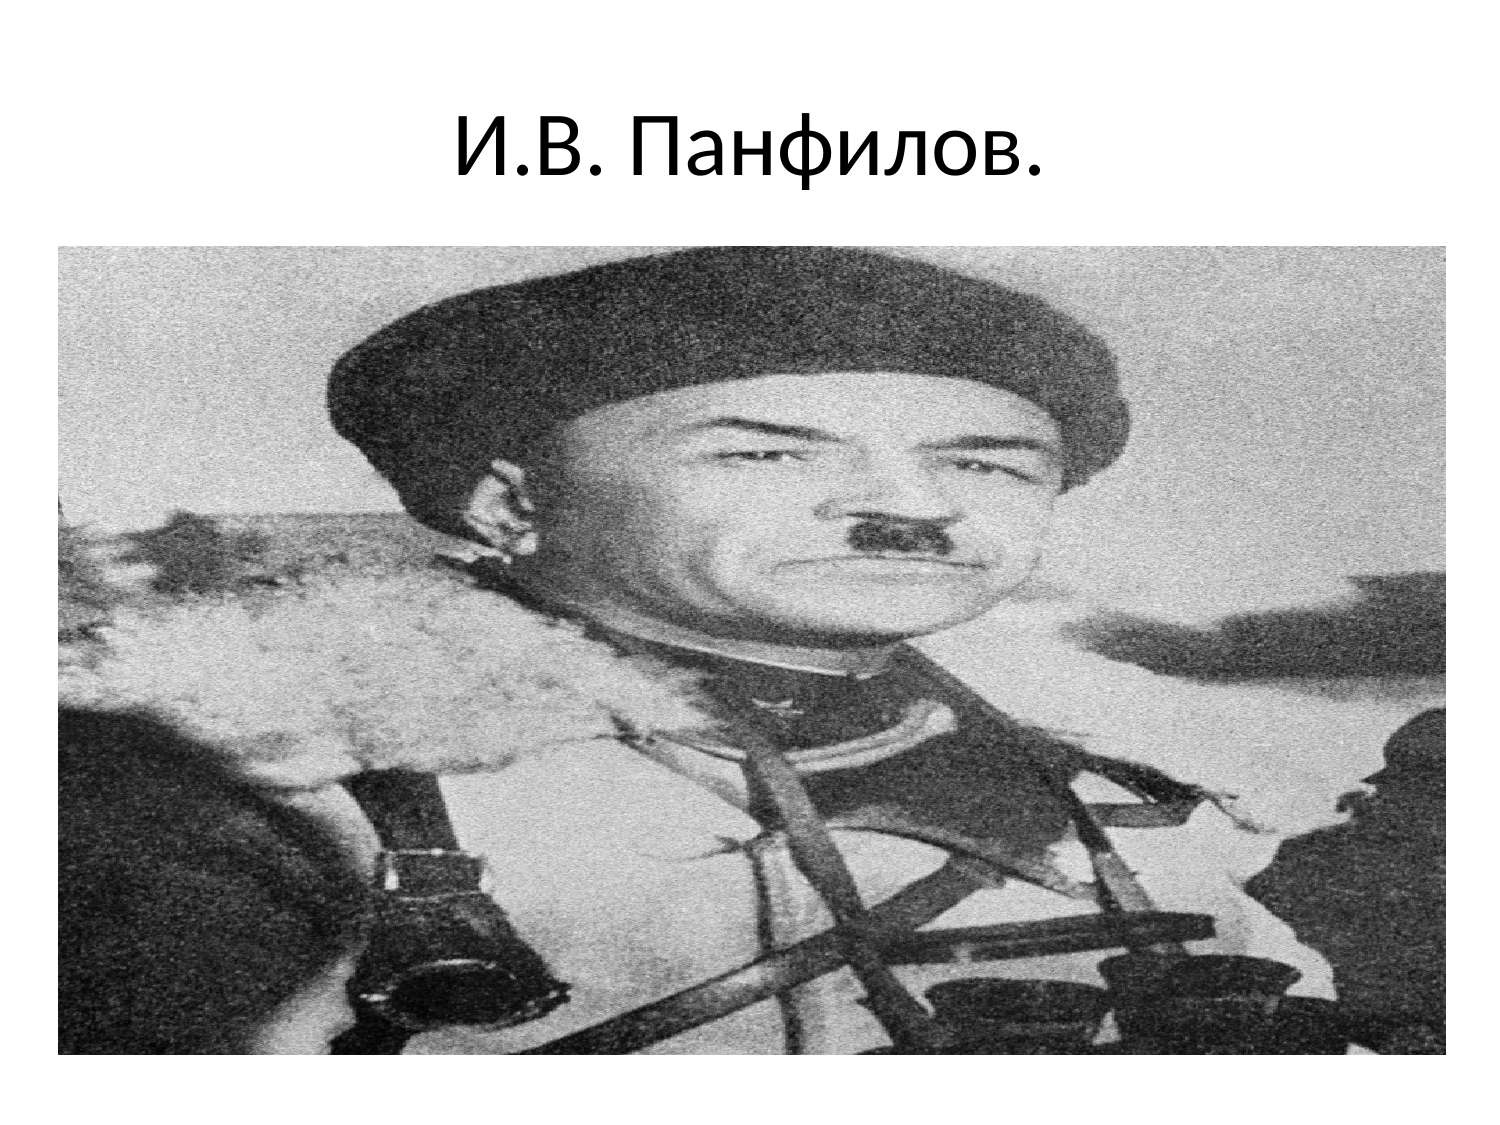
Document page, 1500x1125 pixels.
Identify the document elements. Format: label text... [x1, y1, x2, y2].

title И.В. Панфилов. [75, 45, 1425, 233]
picture [58, 245, 1446, 1055]
